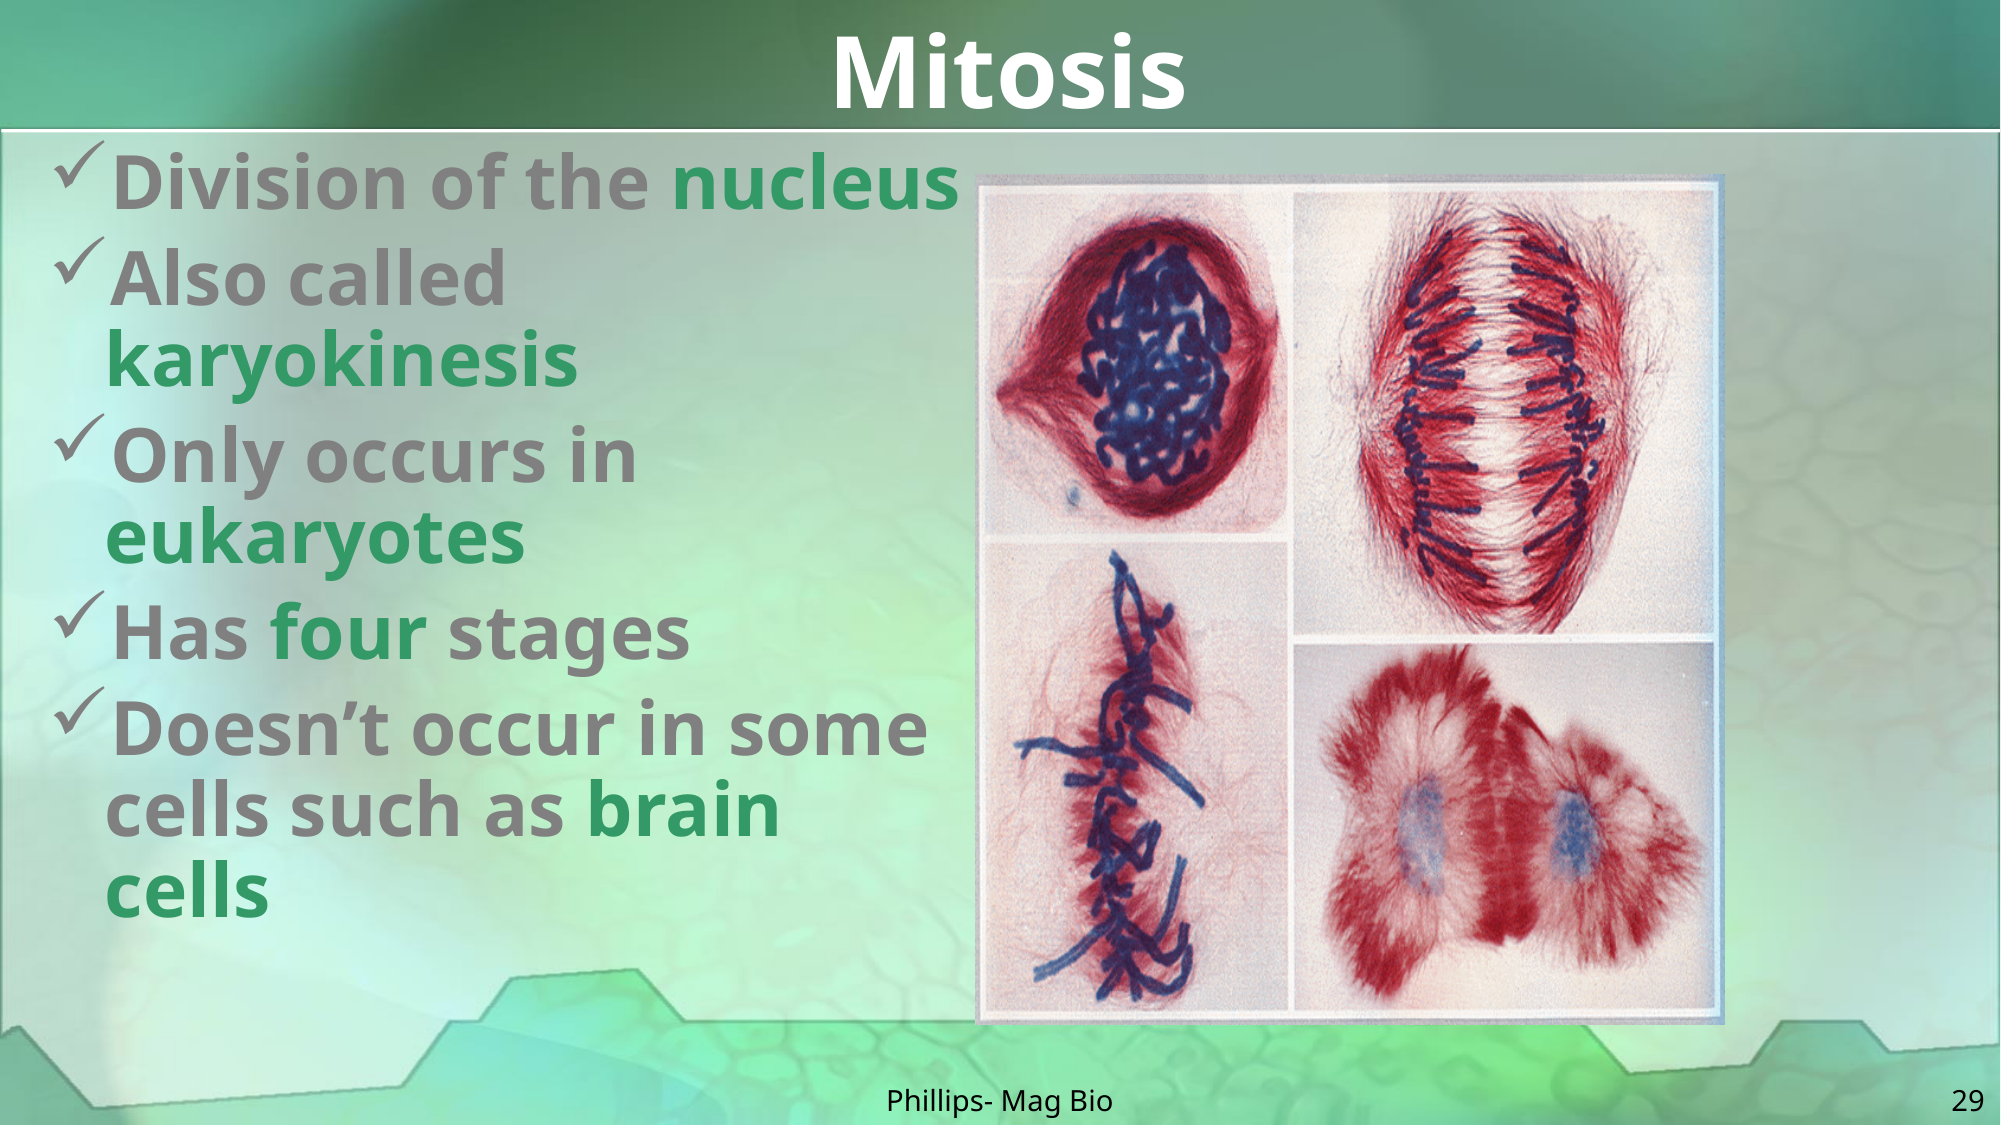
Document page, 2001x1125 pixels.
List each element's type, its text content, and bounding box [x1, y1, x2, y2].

picture [0, 0, 2001, 1125]
footer Phillips- Mag Bio [683, 1074, 1317, 1125]
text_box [974, 174, 1726, 1026]
slide_number 29 [1583, 1074, 2000, 1125]
title Mitosis [16, 12, 2000, 125]
list Division of the nucleus Also called karyokinesis Only occurs in eukaryotes Has four stages Doesn’t occur in some cells such as brain cells [33, 137, 984, 1038]
